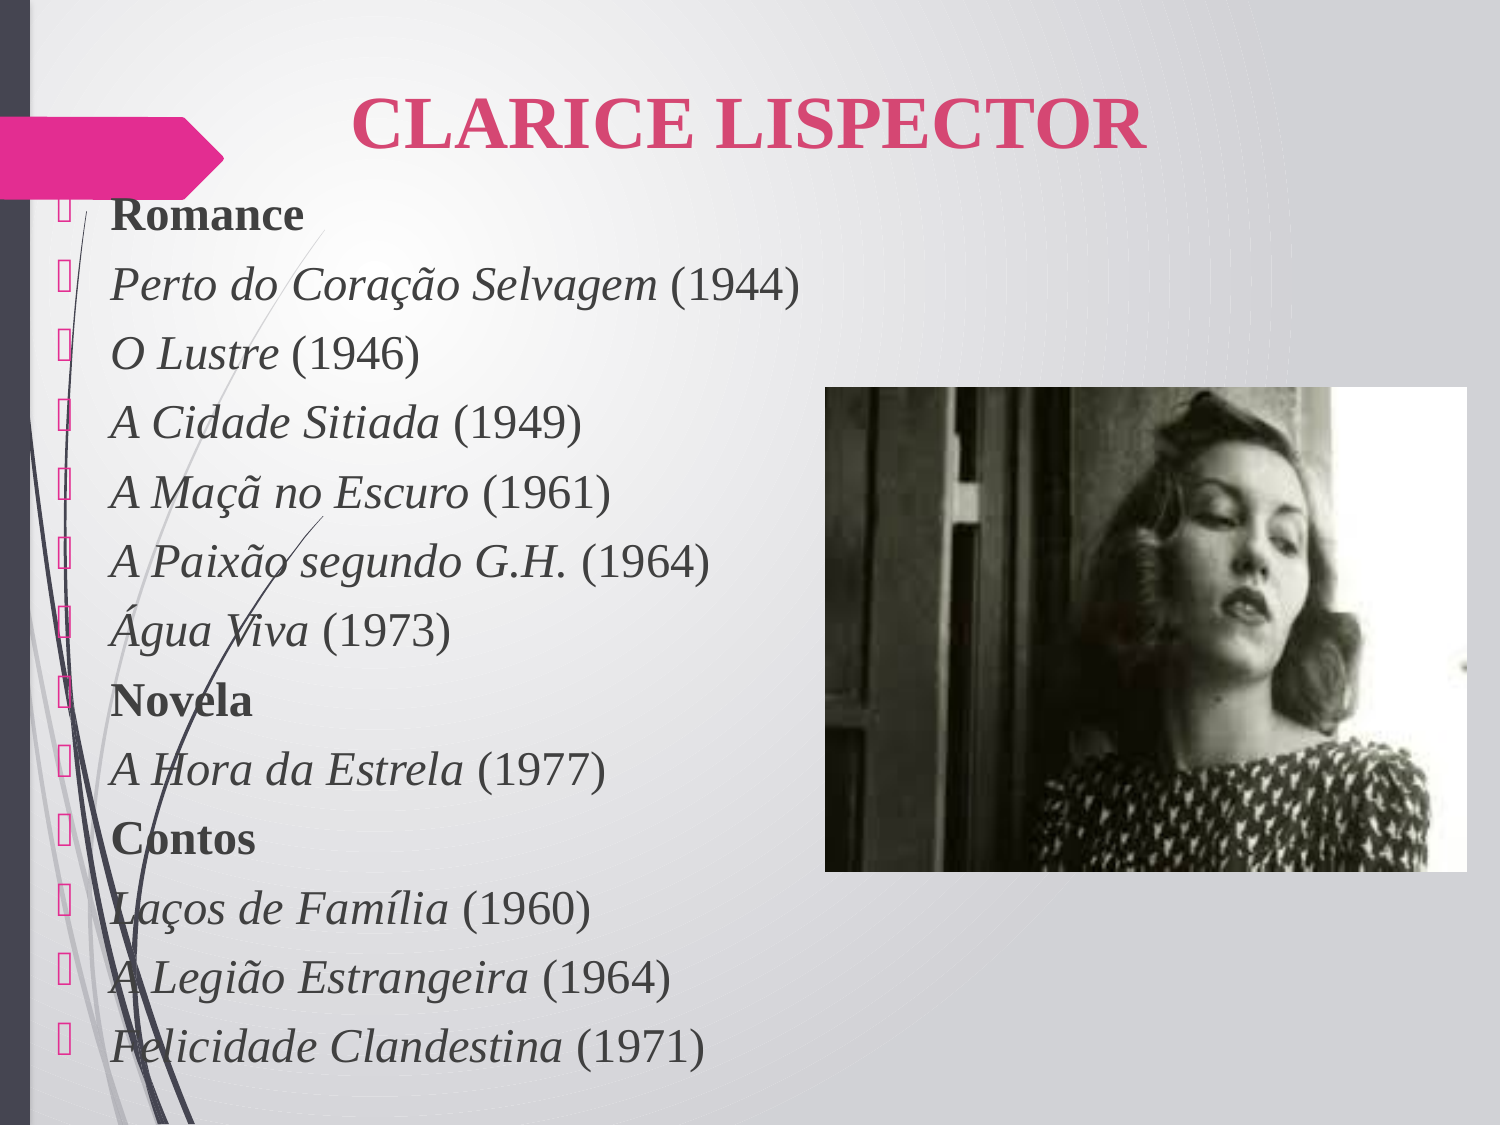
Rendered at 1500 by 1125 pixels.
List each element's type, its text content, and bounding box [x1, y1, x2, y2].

list Romance Perto do Coração Selvagem (1944) O Lustre (1946) A Cidade Sitiada (1949) A Maçã no Escuro (1961) A Paixão segundo G.H. (1964) Água Viva (1973) Novela A Hora da Estrela (1977) Contos Laços de Família (1960) A Legião Estrangeira (1964) Felicidade Clandestina (1971) [41, 174, 1471, 1085]
picture [825, 387, 1468, 872]
title CLARICE LISPECTOR [112, 66, 1386, 173]
